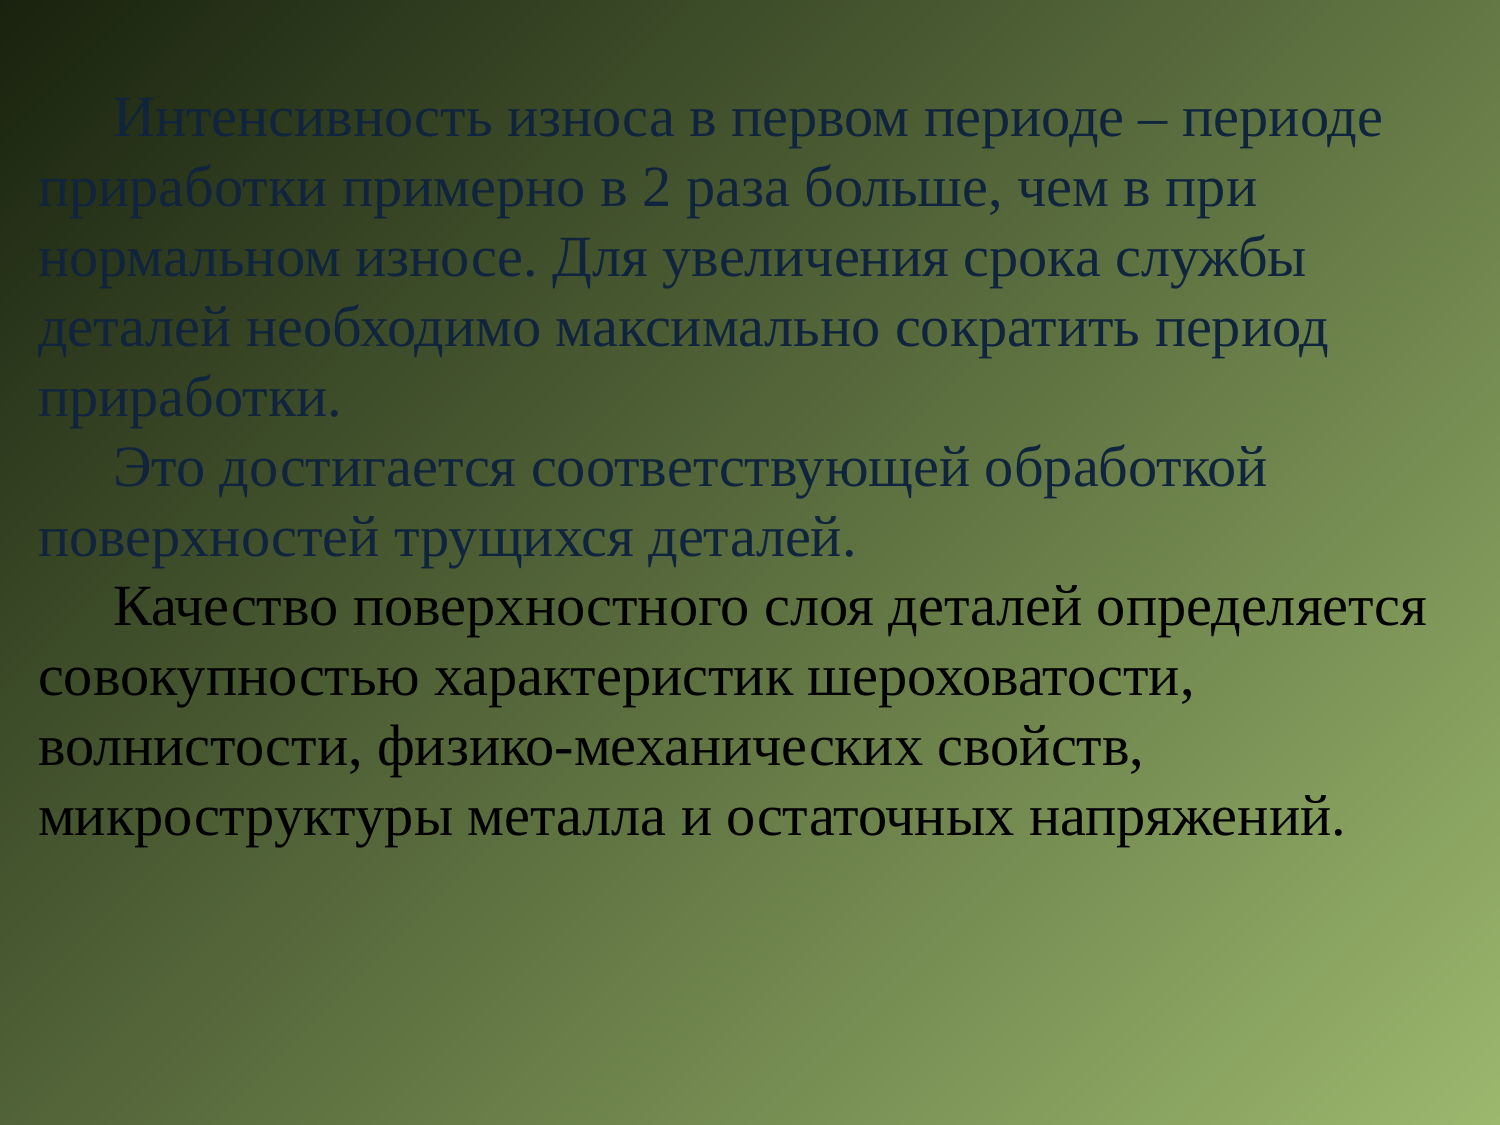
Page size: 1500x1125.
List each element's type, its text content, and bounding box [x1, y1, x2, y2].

text_box Интенсивность износа в первом периоде – периоде приработки примерно в 2 раза больше, чем в при нормальном износе. Для увеличения срока службы деталей необходимо максимально сократить период приработки. Это достигается соответствующей обработкой поверхностей трущихся деталей. Качество поверхностного слоя деталей определяется совокупностью характеристик шероховатости, волнистости, физико-механических свойств, микроструктуры металла и остаточных напряжений. [23, 70, 1500, 855]
